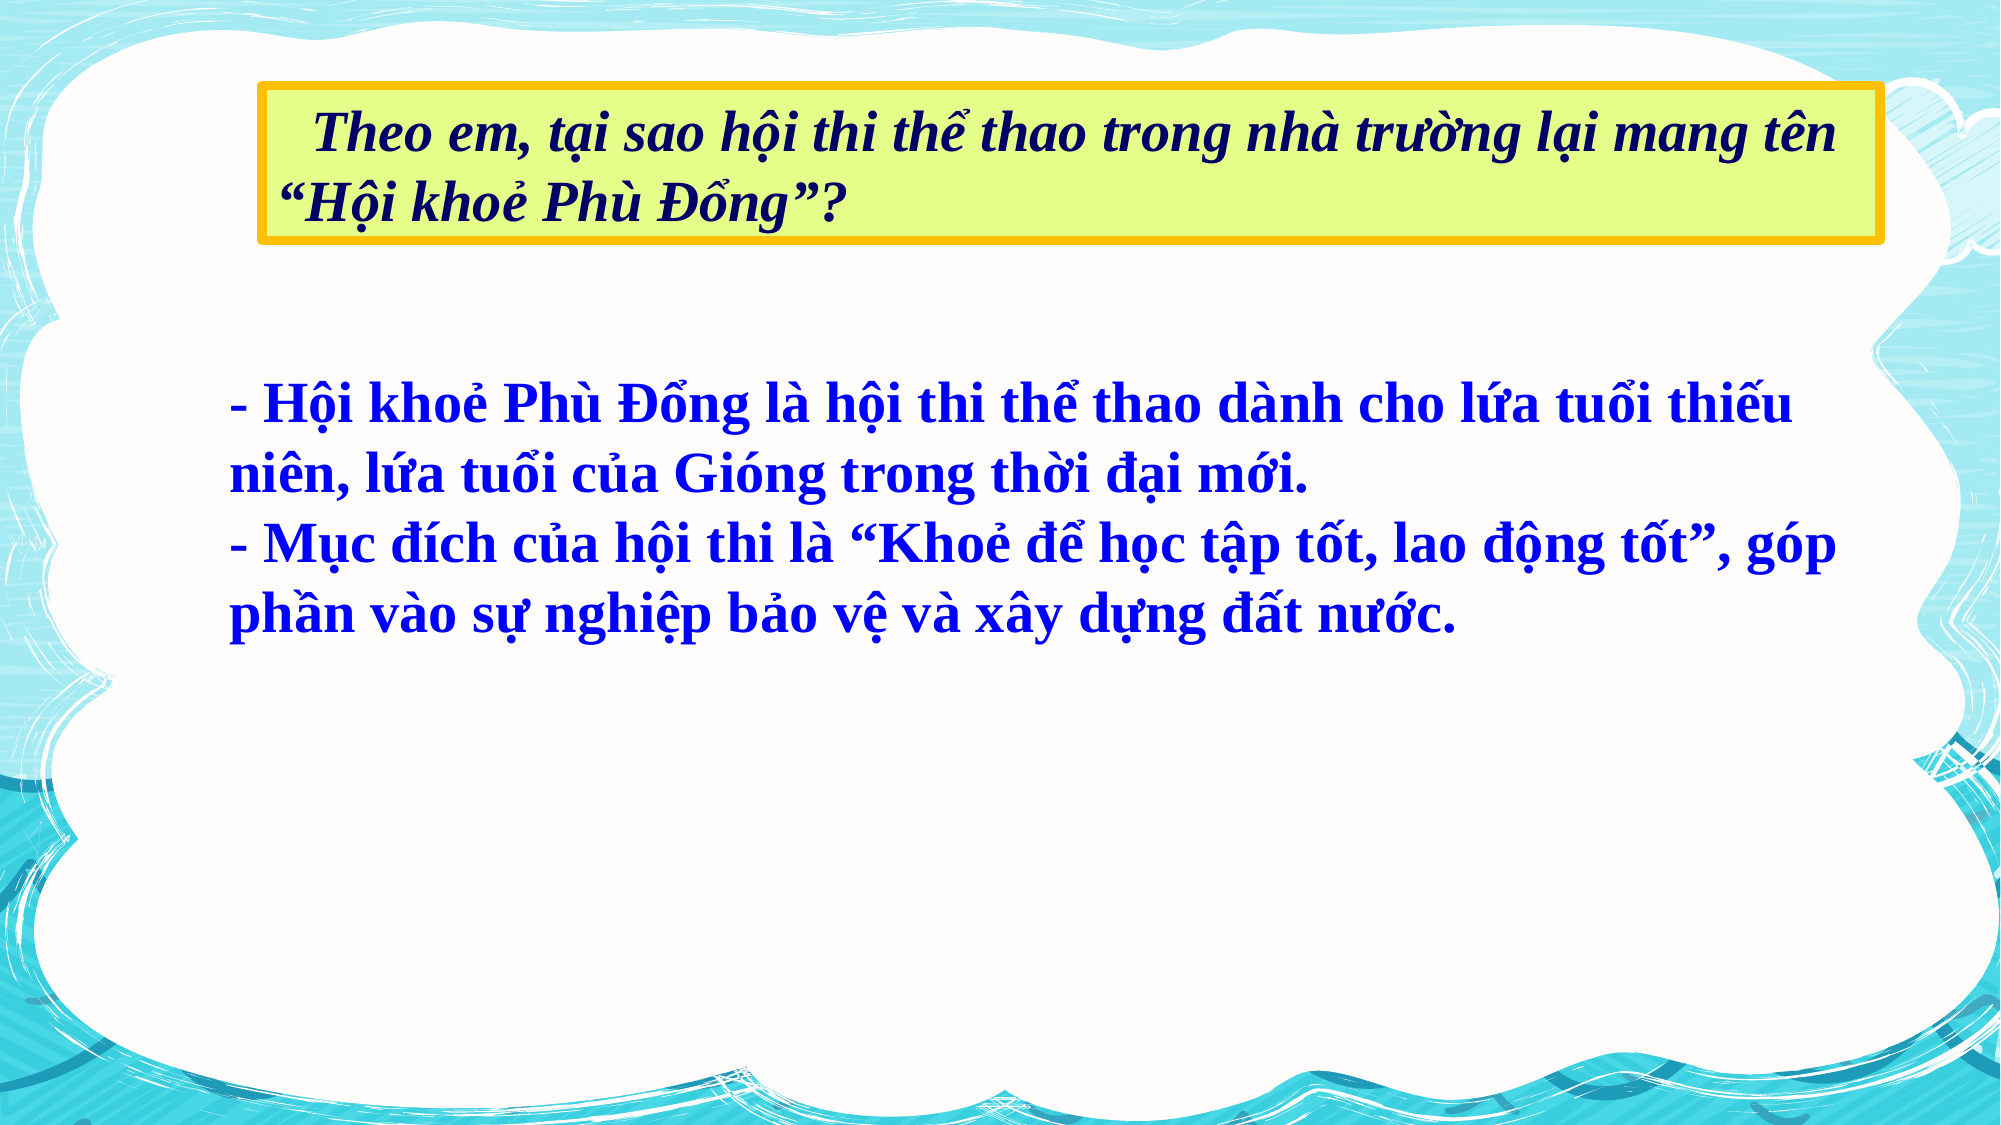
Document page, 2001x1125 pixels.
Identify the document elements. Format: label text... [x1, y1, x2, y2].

text_box - Hội khoẻ Phù Đổng là hội thi thể thao dành cho lứa tuổi thiếu niên, lứa tuổi của Gióng trong thời đại mới. - Mục đích của hội thi là “Khoẻ để học tập tốt, lao động tốt”, góp phần vào sự nghiệp bảo vệ và xây dựng đất nước. [209, 353, 1909, 654]
text_box Theo em, tại sao hội thi thể thao trong nhà trường lại mang tên “Hội khoẻ Phù Đổng”? [261, 85, 1881, 241]
